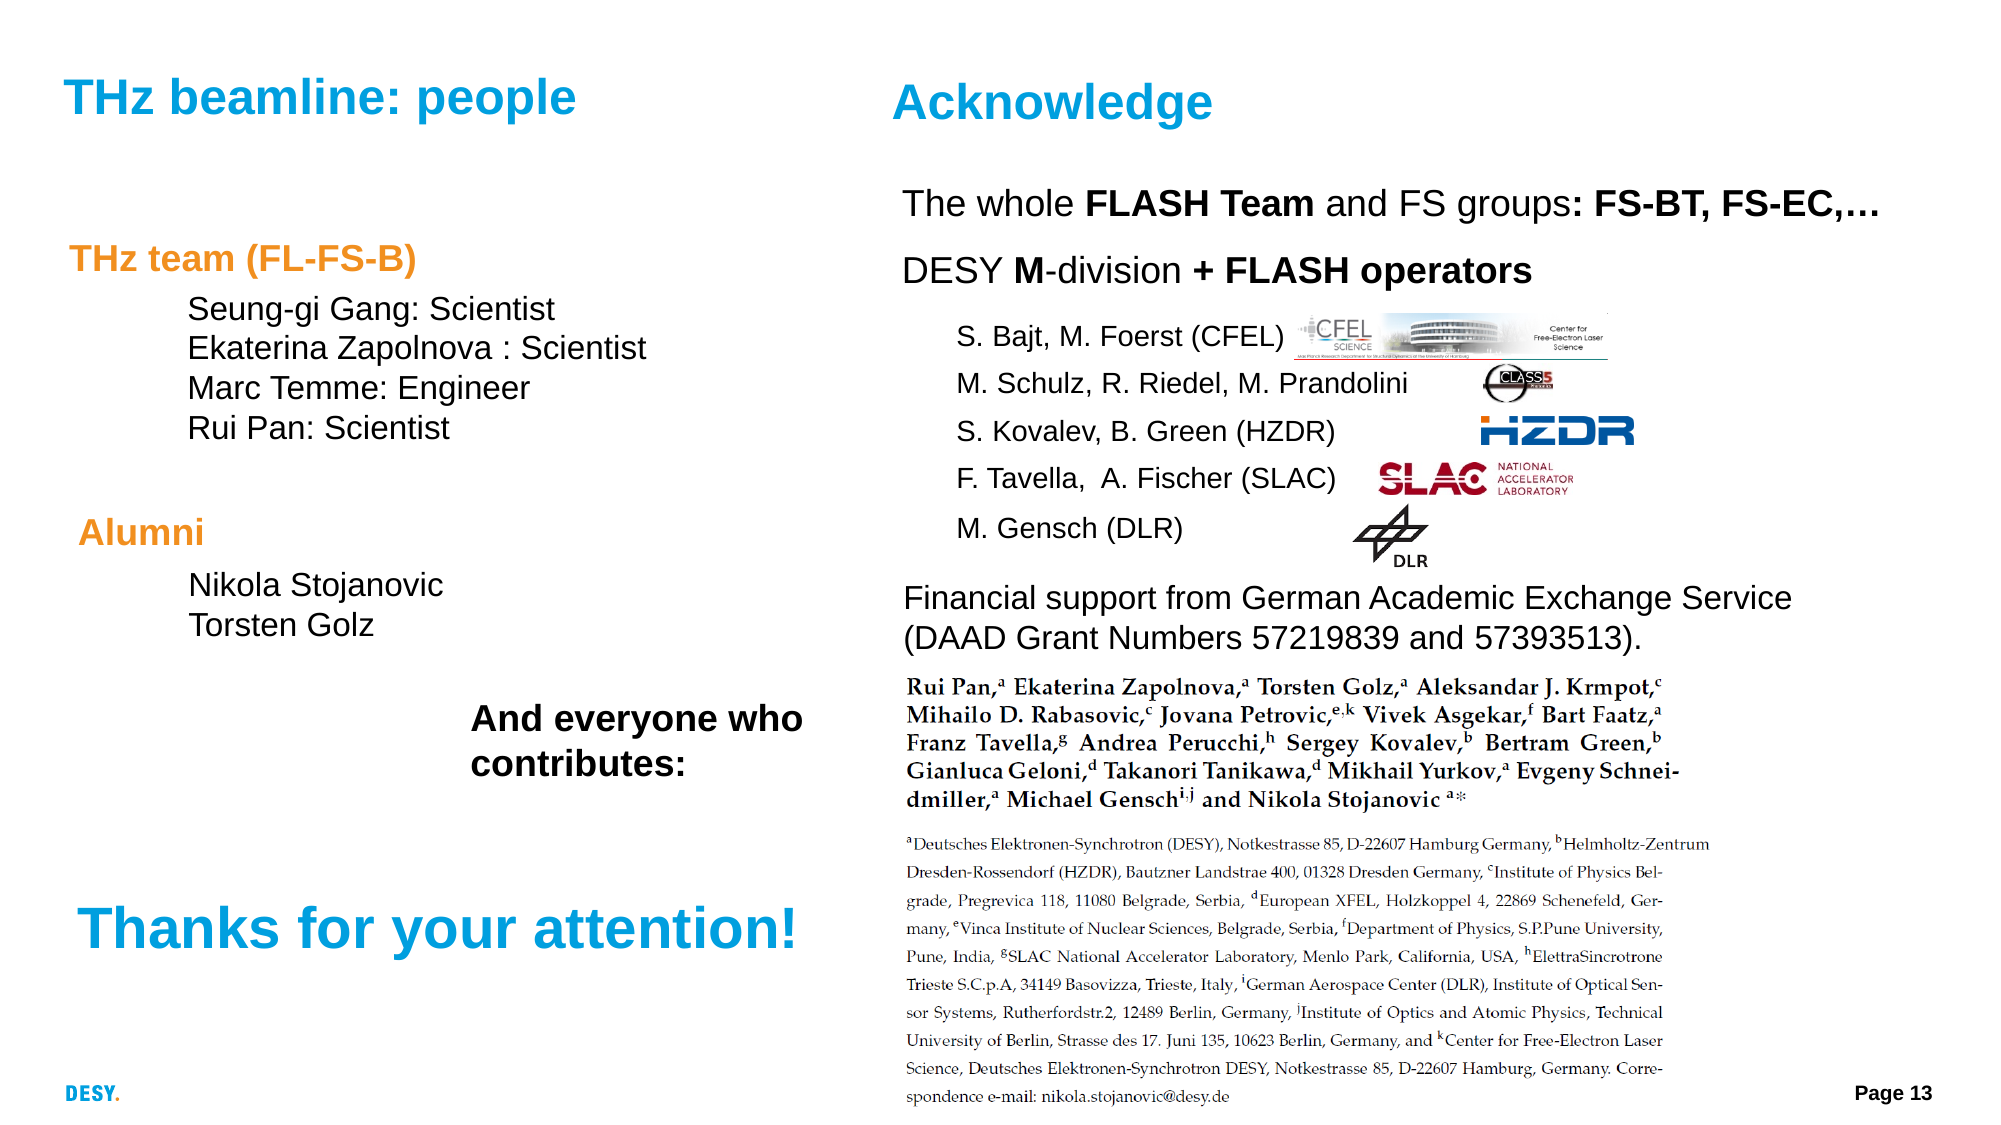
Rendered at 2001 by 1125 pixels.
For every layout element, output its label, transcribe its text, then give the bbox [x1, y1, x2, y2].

text_box And everyone who contributes: [455, 686, 895, 792]
picture [1378, 462, 1573, 495]
text_box M. Gensch (DLR) [941, 501, 1328, 563]
title THz beamline: people [63, 71, 621, 146]
picture [1293, 313, 1608, 360]
text_box Alumni [63, 495, 222, 561]
text_box S. Bajt, M. Foerst (CFEL) M. Schulz, R. Riedel, M. Prandolini S. Kovalev, B. Green (HZDR) F. Tavella, A. Fischer (SLAC) [941, 309, 1432, 502]
picture [1482, 363, 1553, 404]
text_box Acknowledge [876, 62, 1229, 138]
list THz team (FL-FS-B) [69, 229, 569, 292]
text_box Seung-gi Gang: Scientist Ekaterina Zapolnova : Scientist Marc Temme: Engineer Rui Pan: Scientist [172, 279, 711, 454]
text_box Nikola Stojanovic Torsten Golz [173, 556, 524, 651]
text_box The whole FLASH Team and FS groups: FS-BT, FS-EC,… DESY M-division + FLASH operators [887, 148, 2000, 299]
text_box Thanks for your attention! [62, 883, 875, 968]
picture [1481, 416, 1635, 445]
picture [1349, 501, 1432, 570]
picture [900, 666, 1727, 1111]
text_box Financial support from German Academic Exchange Service (DAAD Grant Numbers 57219839 and 57393513). [888, 569, 1889, 664]
